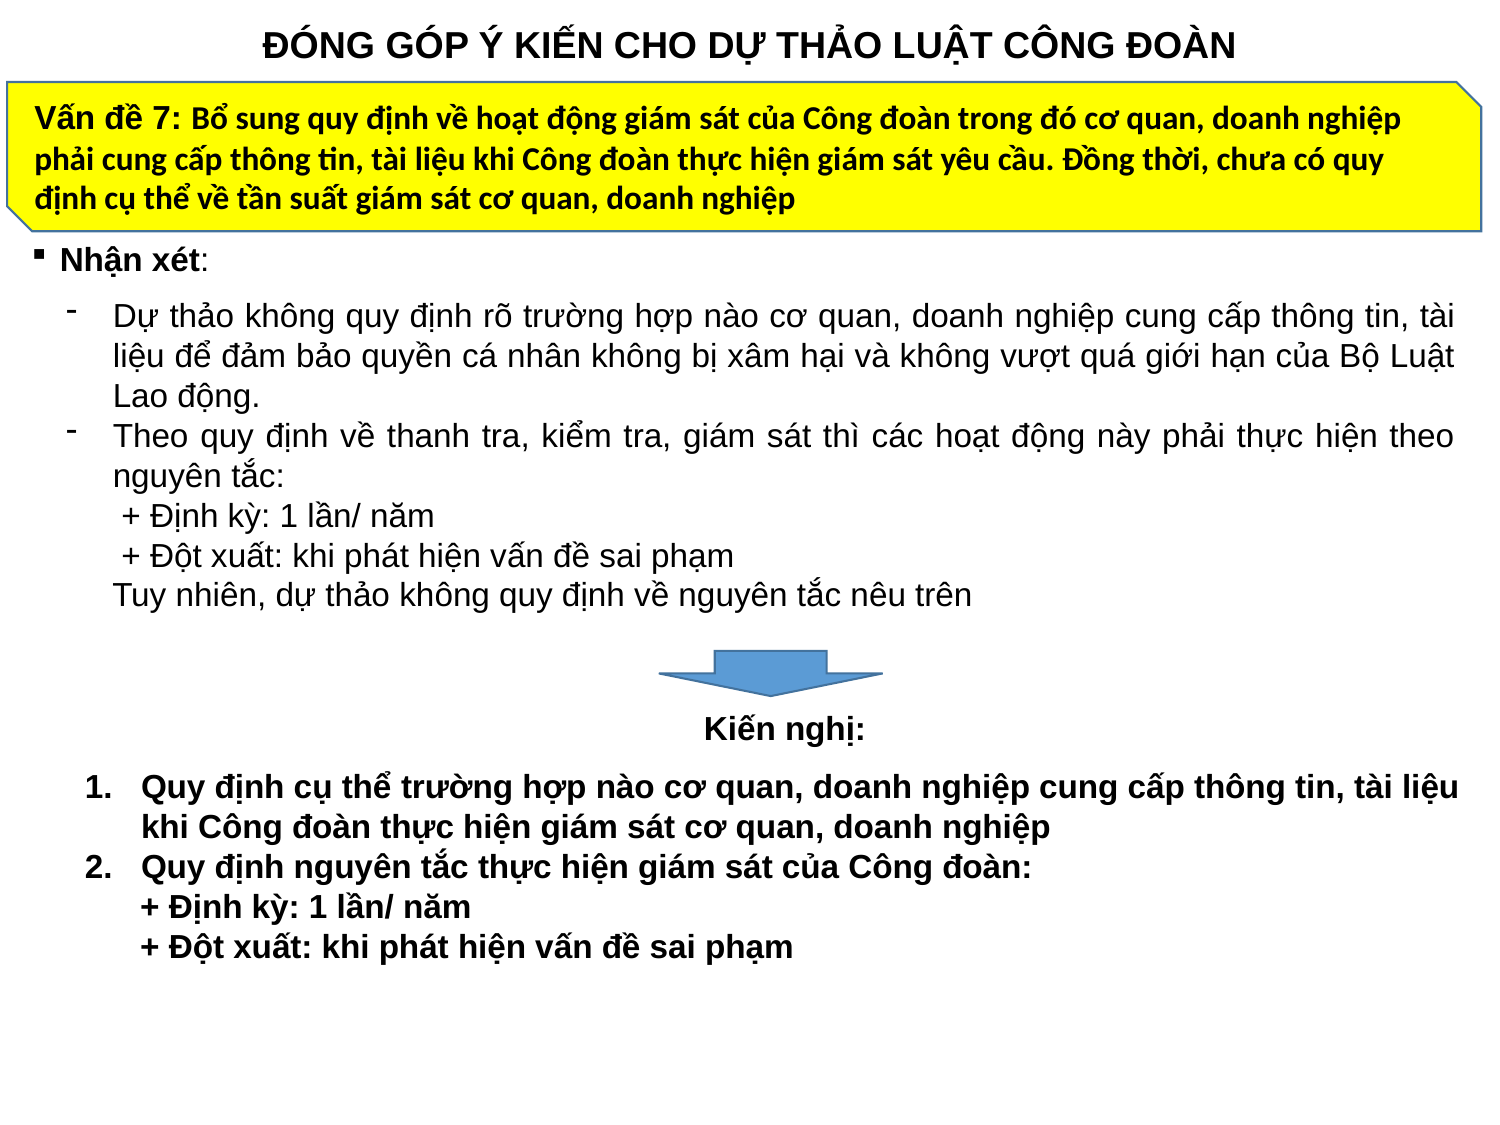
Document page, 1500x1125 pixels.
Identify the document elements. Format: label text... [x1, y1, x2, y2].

text_box Quy định cụ thể trường hợp nào cơ quan, doanh nghiệp cung cấp thông tin, tài liệu khi Công đoàn thực hiện giám sát cơ quan, doanh nghiệp Quy định nguyên tắc thực hiện giám sát của Công đoàn: + Định kỳ: 1 lần/ năm + Đột xuất: khi phát hiện vấn đề sai phạm [69, 758, 1500, 1013]
text_box [658, 649, 883, 698]
text_box Nhận xét: [16, 231, 1472, 286]
text_box ĐÓNG GÓP Ý KIẾN CHO DỰ THẢO LUẬT CÔNG ĐOÀN [247, 13, 1253, 74]
text_box Vấn đề 7: Bổ sung quy định về hoạt động giám sát của Công đoàn trong đó cơ quan, doanh nghiệp phải cung cấp thông tin, tài liệu khi Công đoàn thực hiện giám sát yêu cầu. Đồng thời, chưa có quy định cụ thể về tần suất giám sát cơ quan, doanh nghiệp [6, 80, 1483, 233]
text_box Kiến nghị: [689, 699, 882, 755]
text_box Dự thảo không quy định rõ trường hợp nào cơ quan, doanh nghiệp cung cấp thông tin, tài liệu để đảm bảo quyền cá nhân không bị xâm hại và không vượt quá giới hạn của Bộ Luật Lao động. Theo quy định về thanh tra, kiểm tra, giám sát thì các hoạt động này phải thực hiện theo nguyên tắc: + Định kỳ: 1 lần/ năm + Đột xuất: khi phát hiện vấn đề sai phạm Tuy nhiên, dự thảo không quy định về nguyên tắc nêu trên [51, 286, 1472, 621]
